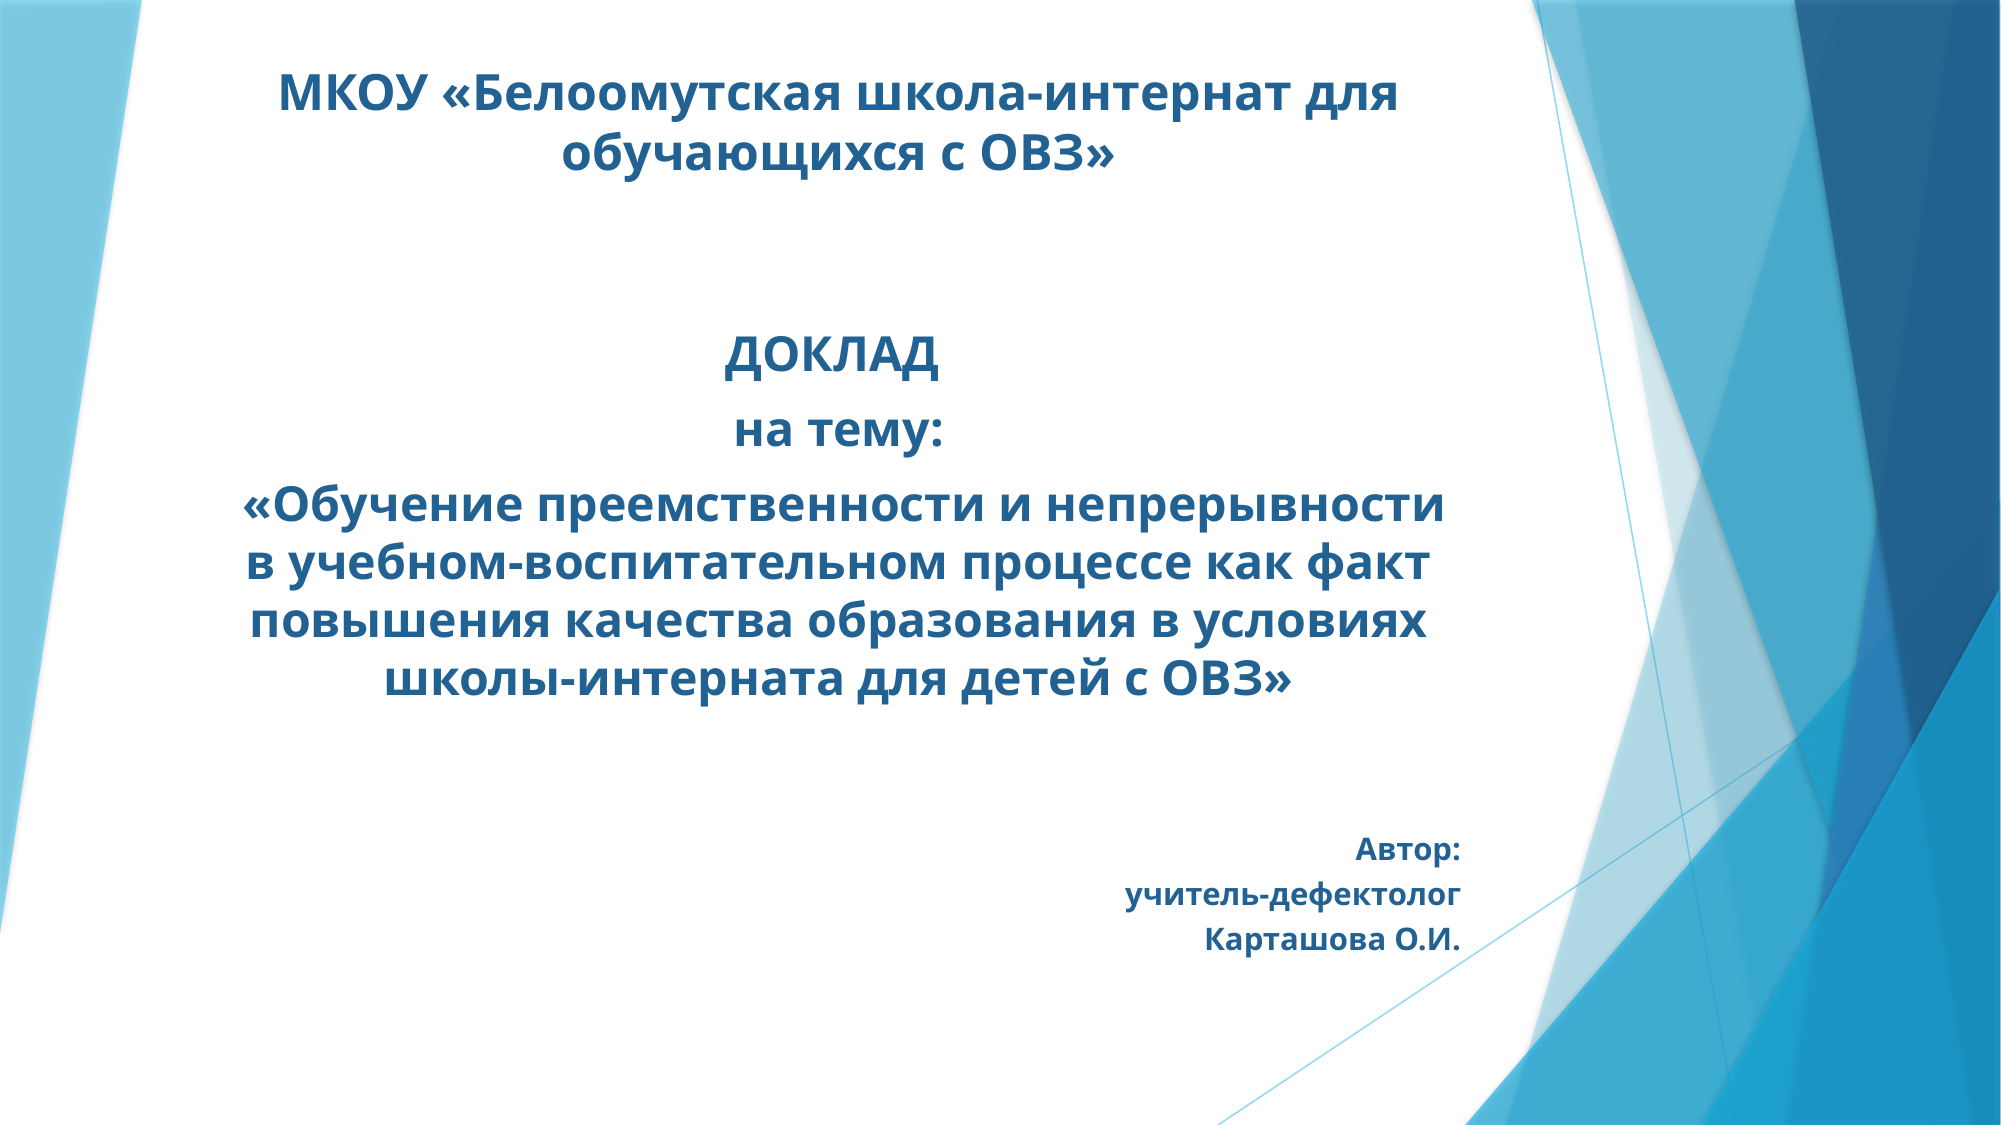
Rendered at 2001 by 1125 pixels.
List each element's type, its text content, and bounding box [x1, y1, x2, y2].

title МКОУ «Белоомутская школа-интернат для обучающихся с ОВЗ» [201, 52, 1476, 189]
subtitle ДОКЛАД на тему: «Обучение преемственности и непрерывности в учебном-воспитательном процессе как факт повышения качества образования в условиях школы-интерната для детей с ОВЗ» Автор: учитель-дефектолог Карташова О.И. [201, 315, 1476, 1005]
